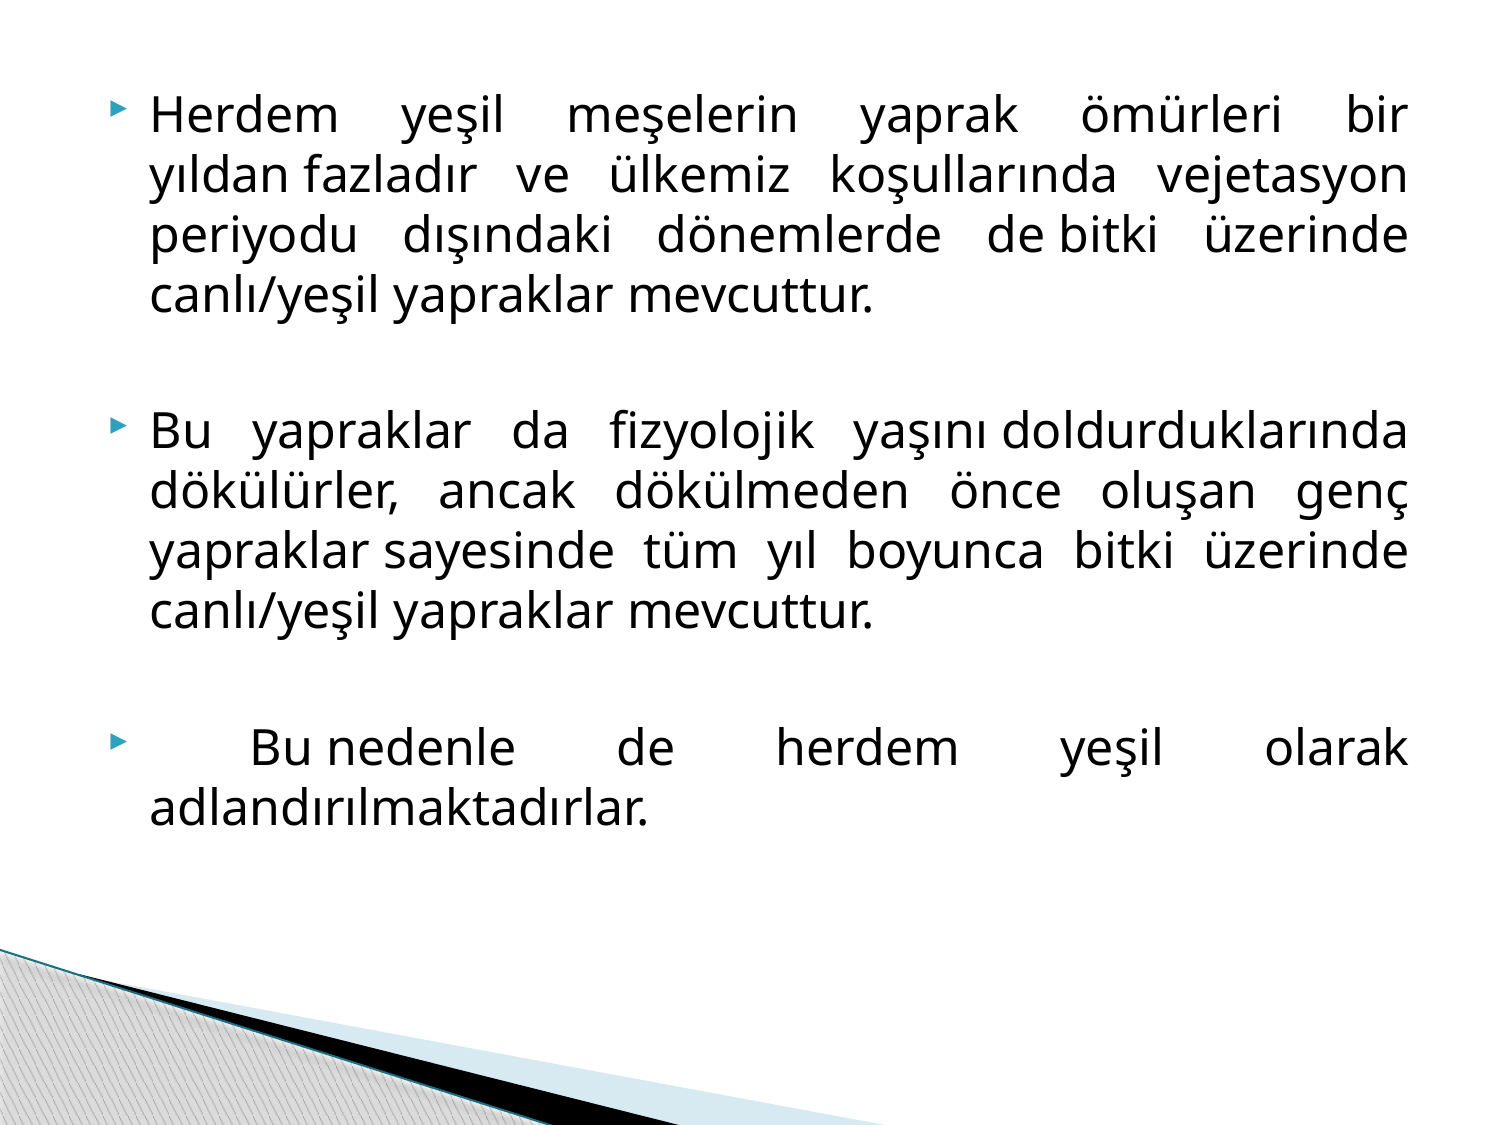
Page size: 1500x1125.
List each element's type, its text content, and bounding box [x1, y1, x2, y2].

list Herdem yeşil meşelerin yaprak ömürleri bir yıldan fazladır ve ülkemiz koşullarında vejetasyon periyodu dışındaki dönemlerde de bitki üzerinde canlı/yeşil yapraklar mevcuttur. Bu yapraklar da fizyolojik yaşını doldurduklarında dökülürler, ancak dökülmeden önce oluşan genç yapraklar sayesinde tüm yıl boyunca bitki üzerinde canlı/yeşil yapraklar mevcuttur. Bu nedenle de herdem yeşil olarak adlandırılmaktadırlar. [75, 75, 1425, 986]
